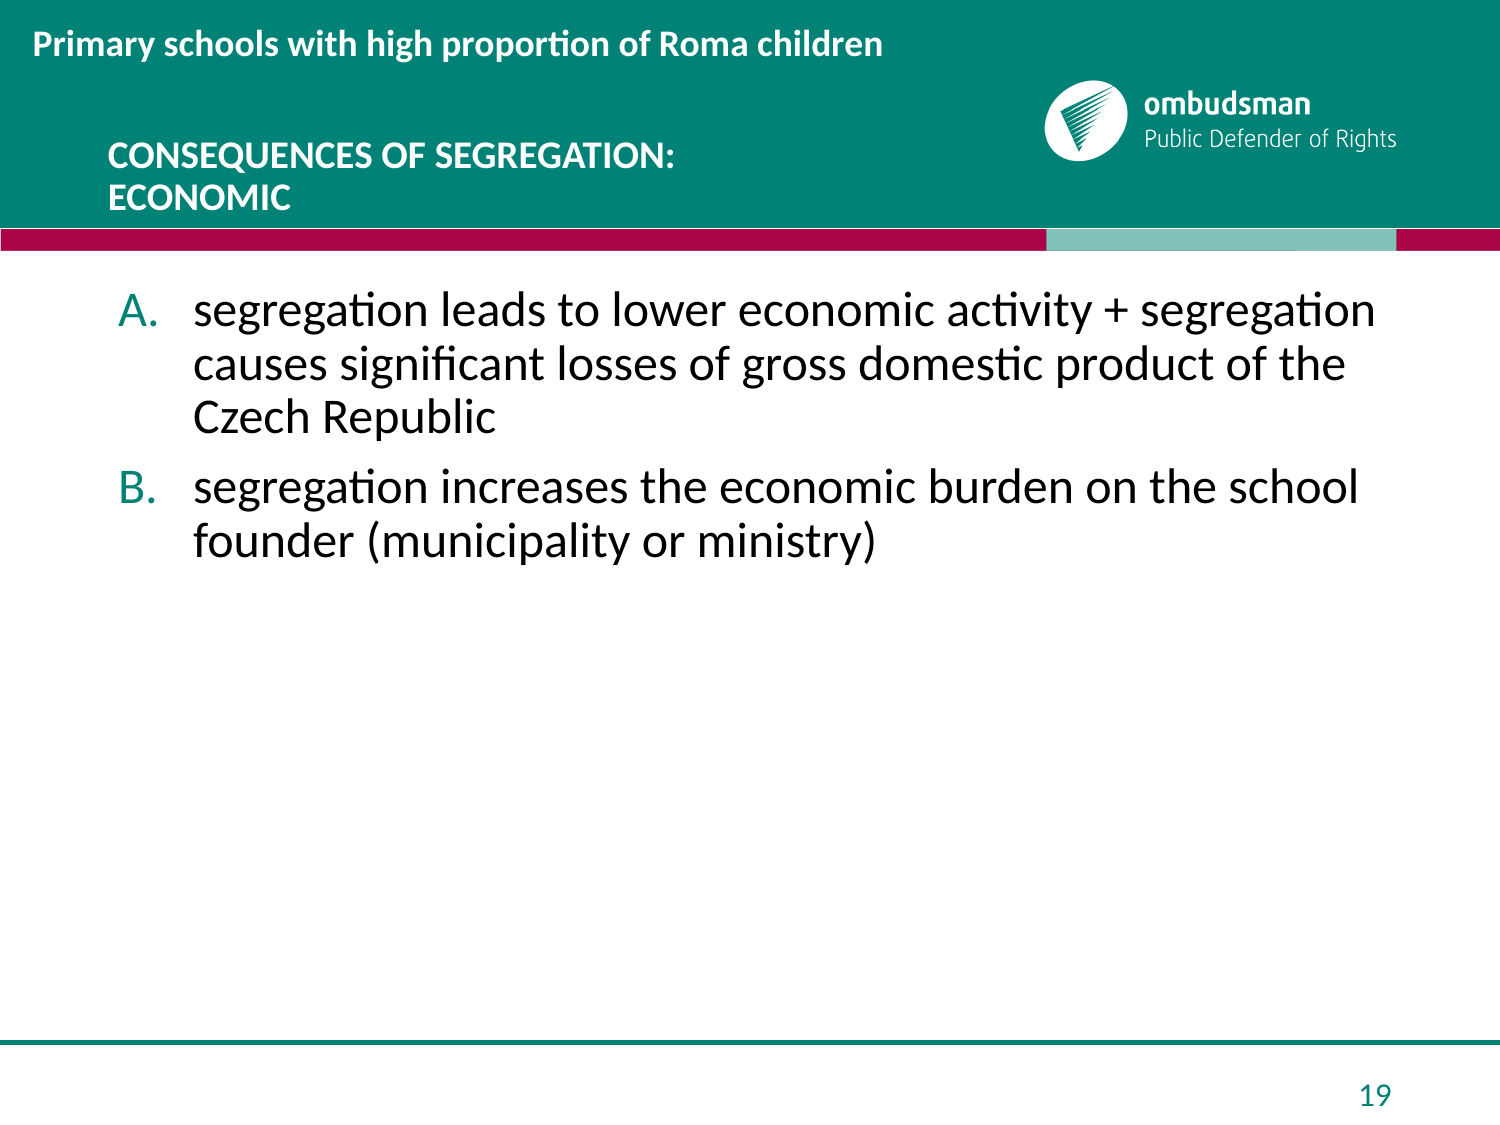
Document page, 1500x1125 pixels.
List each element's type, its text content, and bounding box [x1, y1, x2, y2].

title Consequences of segregation: economic [0, 0, 1500, 228]
picture [0, 229, 1500, 251]
list segregation leads to lower economic activity + segregation causes significant losses of gross domestic product of the Czech Republic segregation increases the economic burden on the school founder (municipality or ministry) [103, 275, 1407, 1004]
list Primary schools with high proportion of Roma children [17, 16, 916, 83]
slide_number 19 [1062, 1062, 1407, 1123]
